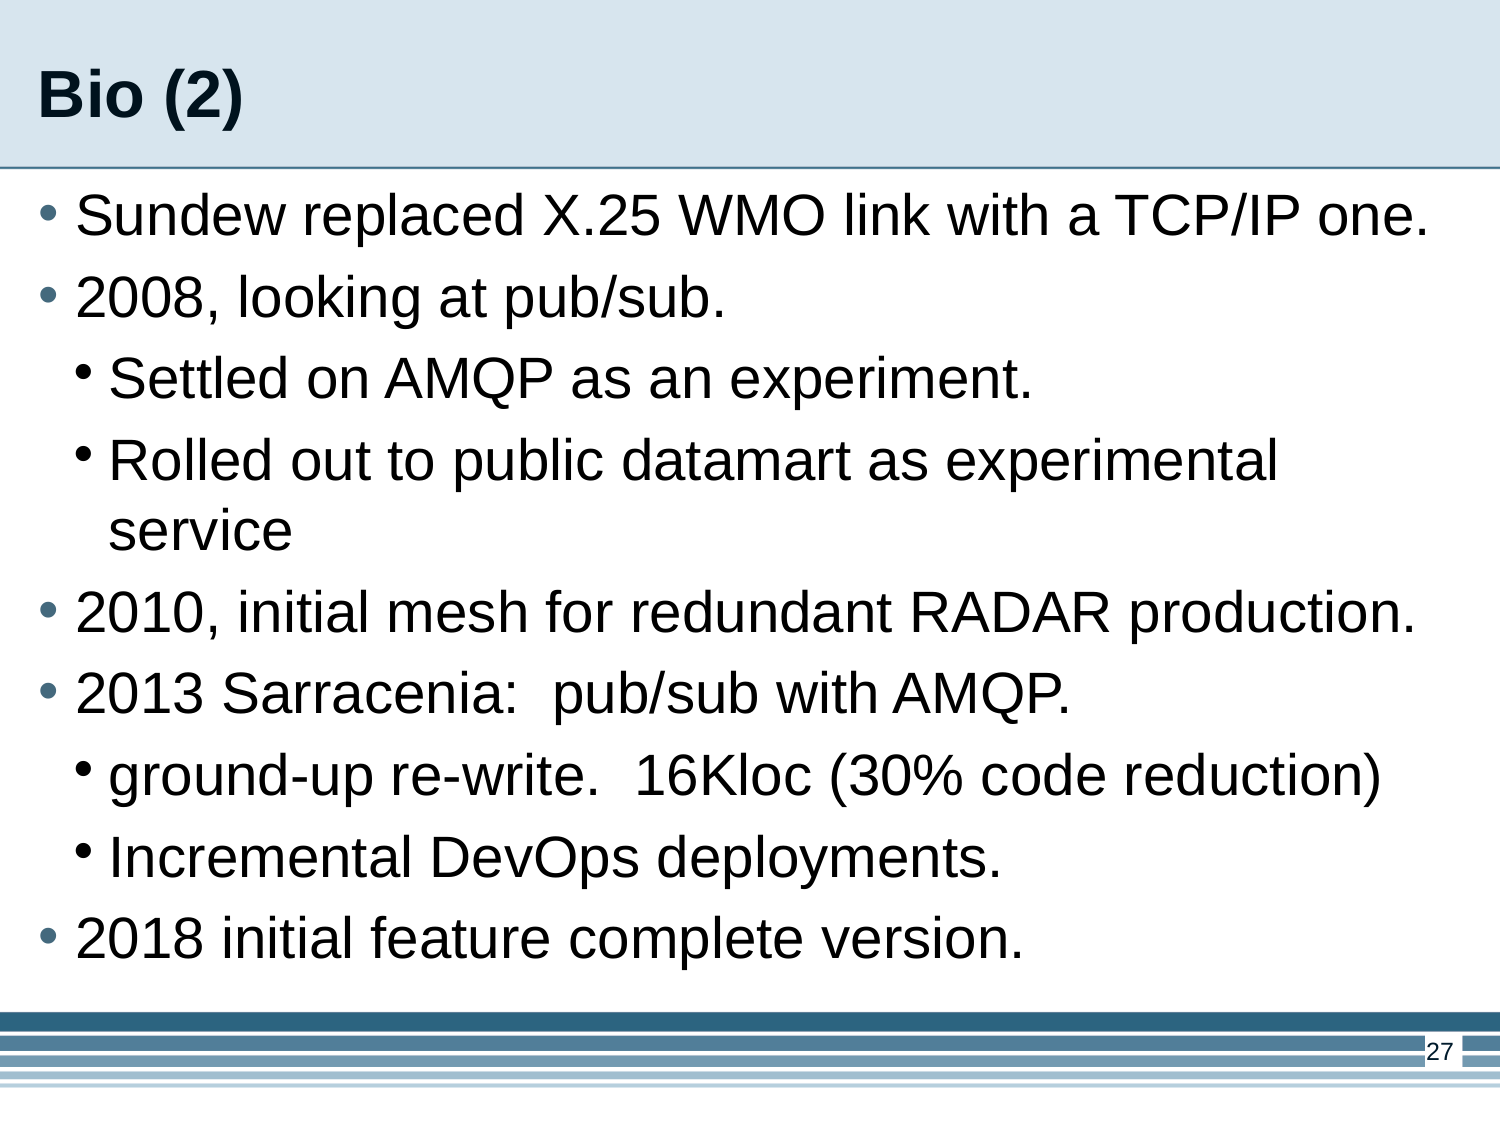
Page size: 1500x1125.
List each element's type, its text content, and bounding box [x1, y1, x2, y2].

text_box Sundew replaced X.25 WMO link with a TCP/IP one. 2008, looking at pub/sub. Settled on AMQP as an experiment. Rolled out to public datamart as experimental service 2010, initial mesh for redundant RADAR production. 2013 Sarracenia: pub/sub with AMQP. ground-up re-write. 16Kloc (30% code reduction) Incremental DevOps deployments. 2018 initial feature complete version. [37, 177, 1462, 981]
picture [0, 0, 1500, 1088]
text_box Bio (2) [37, 34, 1462, 161]
text_box 1 [1421, 1031, 1460, 1070]
